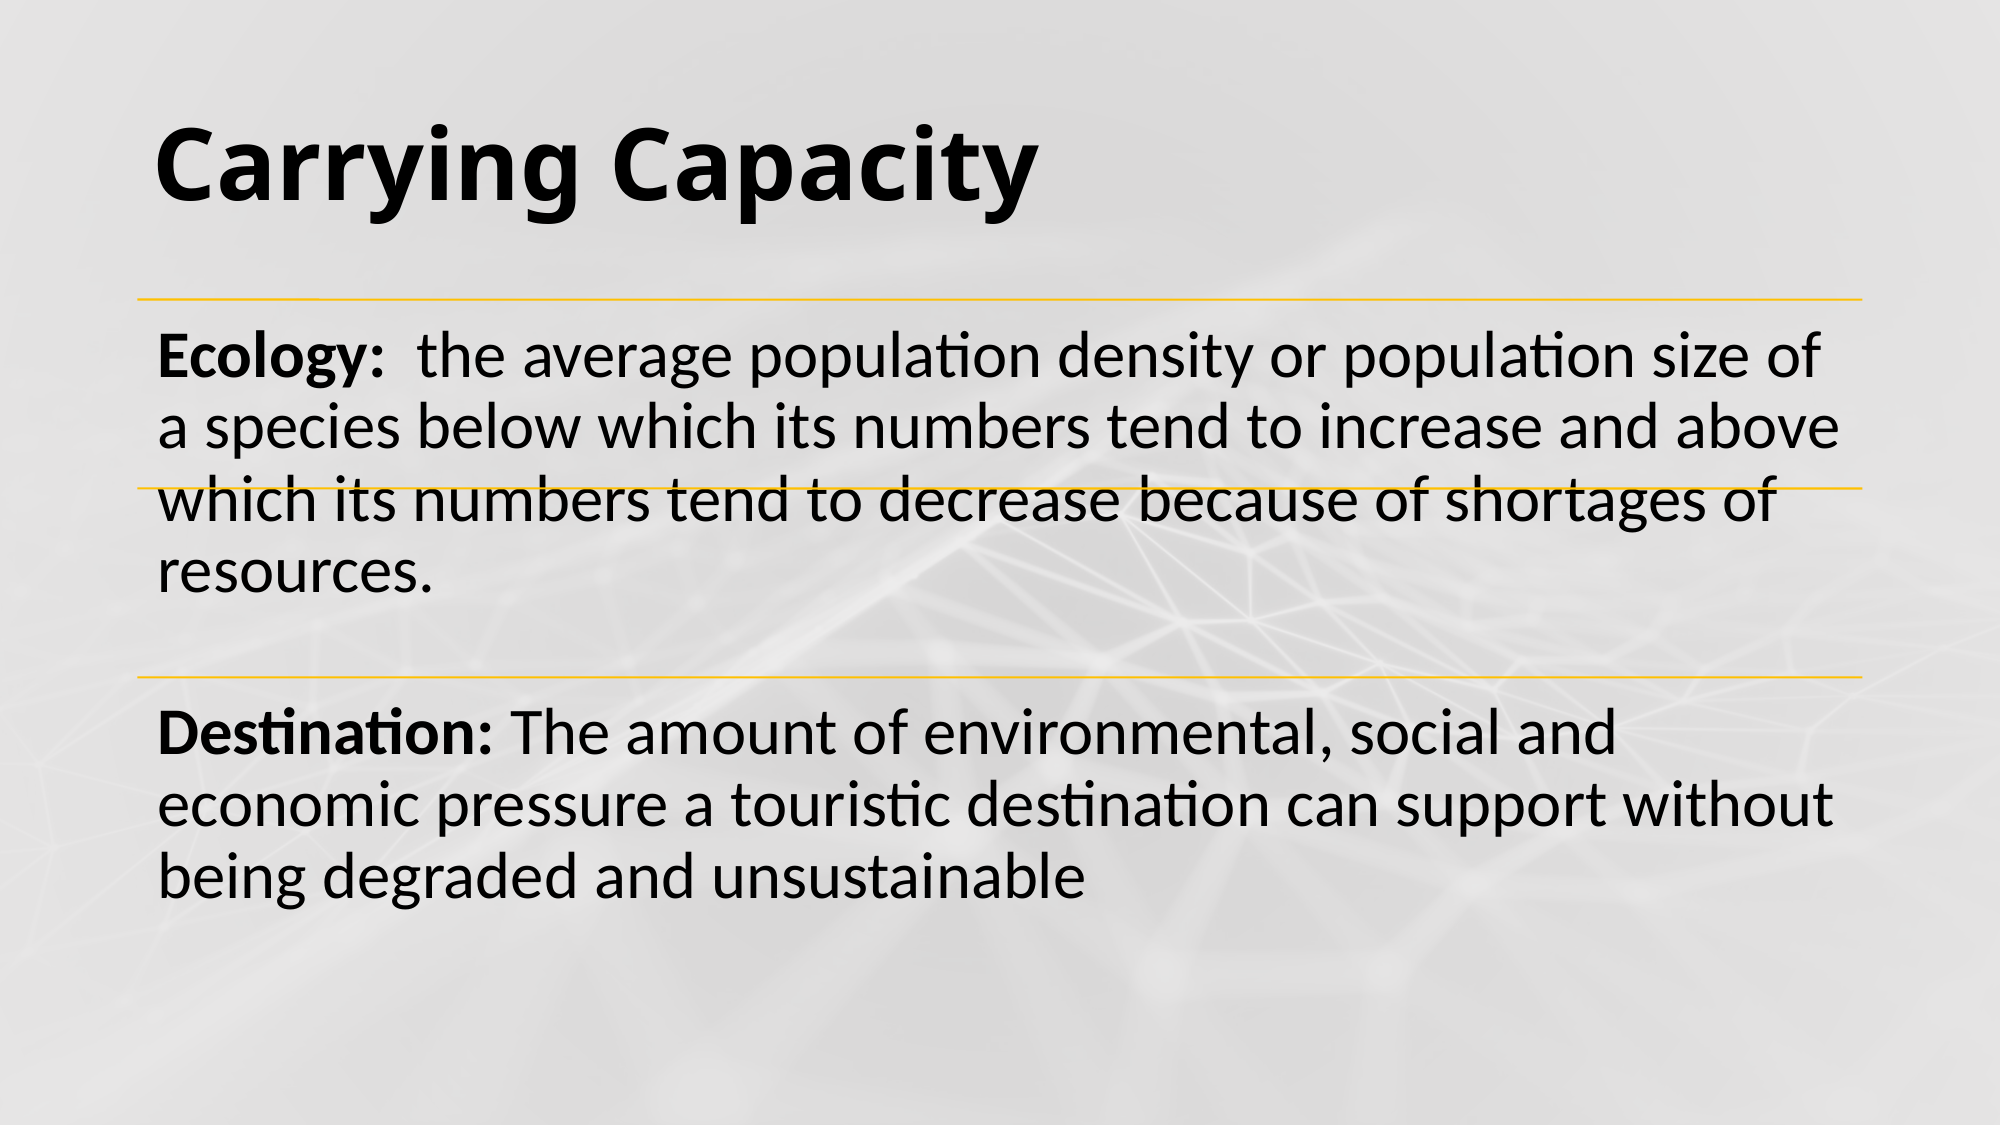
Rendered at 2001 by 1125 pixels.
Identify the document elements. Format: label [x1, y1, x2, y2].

list [137, 299, 1863, 1014]
picture [0, 0, 2000, 1125]
